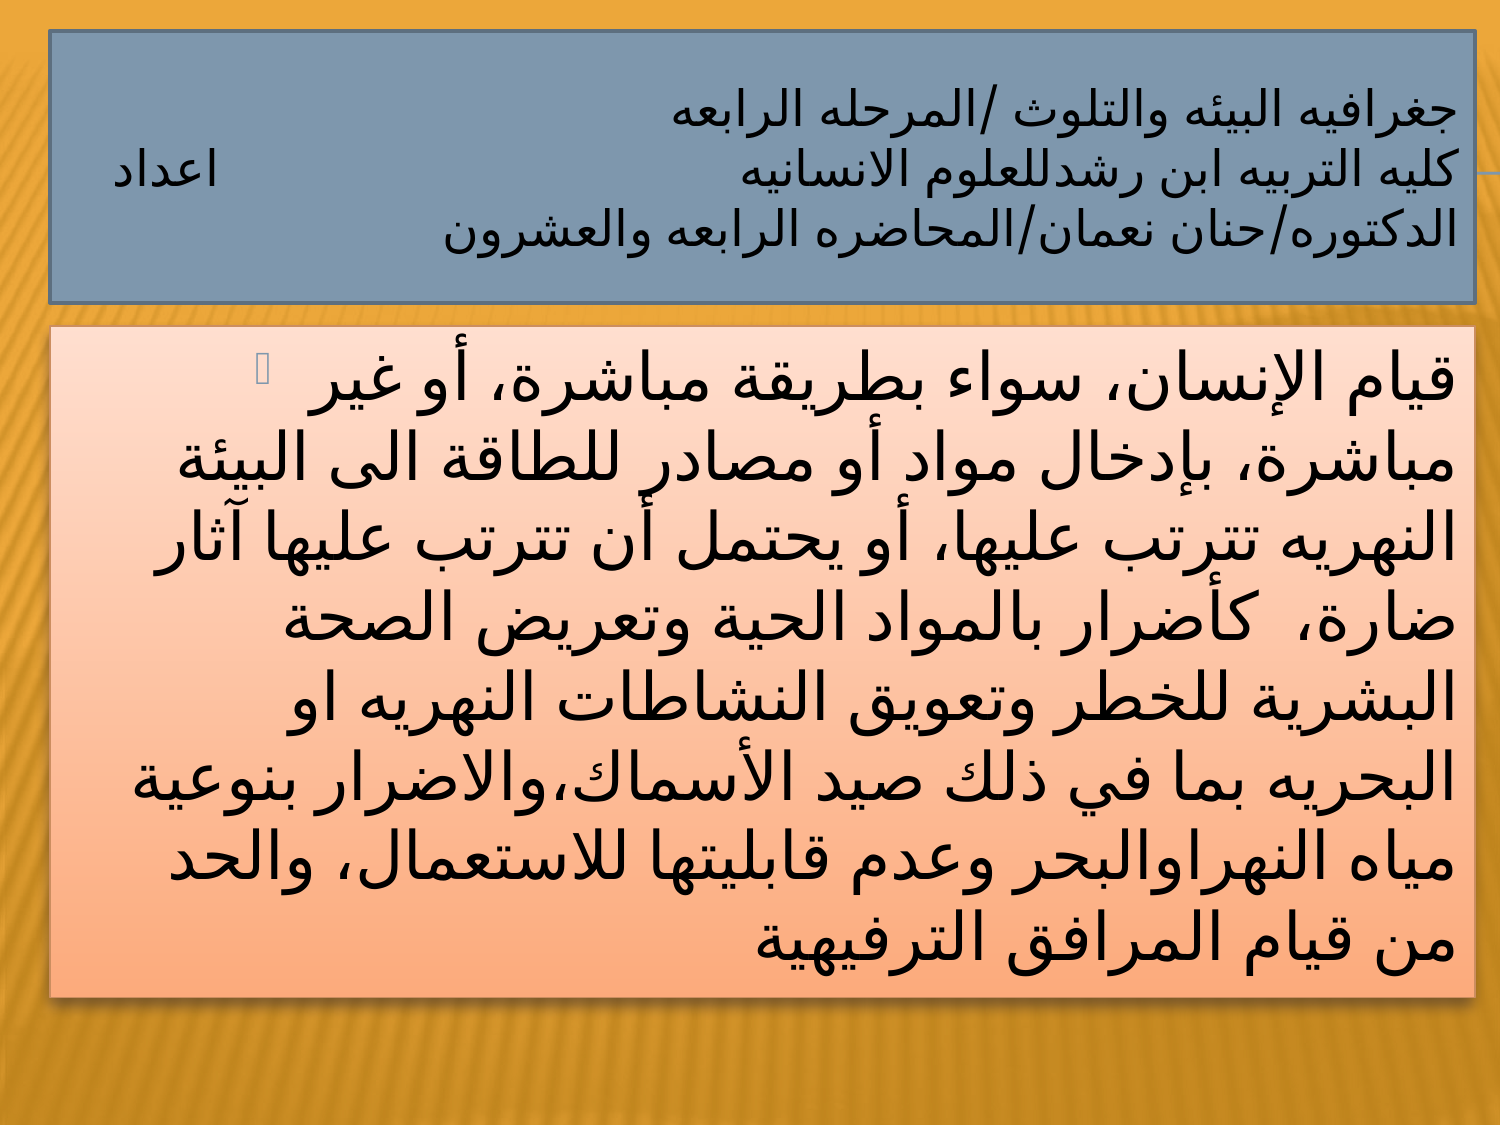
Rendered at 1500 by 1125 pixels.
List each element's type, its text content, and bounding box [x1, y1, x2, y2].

list قيام الإنسان، سواء بطريقة مباشرة، أو غير مباشرة، بإدخال مواد أو مصادر للطاقة الى البيئة النهريه تترتب عليها، أو يحتمل أن تترتب عليها آثار ضارة، كأضرار بالمواد الحية وتعريض الصحة البشرية للخطر وتعويق النشاطات النهريه او البحريه بما في ذلك صيد الأسماك،والاضرار بنوعية مياه النهراوالبحر وعدم قابليتها للاستعمال، والحد من قيام المرافق الترفيهية [49, 325, 1476, 998]
title جغرافيه البيئه والتلوث /المرحله الرابعه كليه التربيه ابن رشدللعلوم الانسانيه اعداد الدكتوره/حنان نعمان/المحاضره الرابعه والعشرون [48, 29, 1477, 305]
